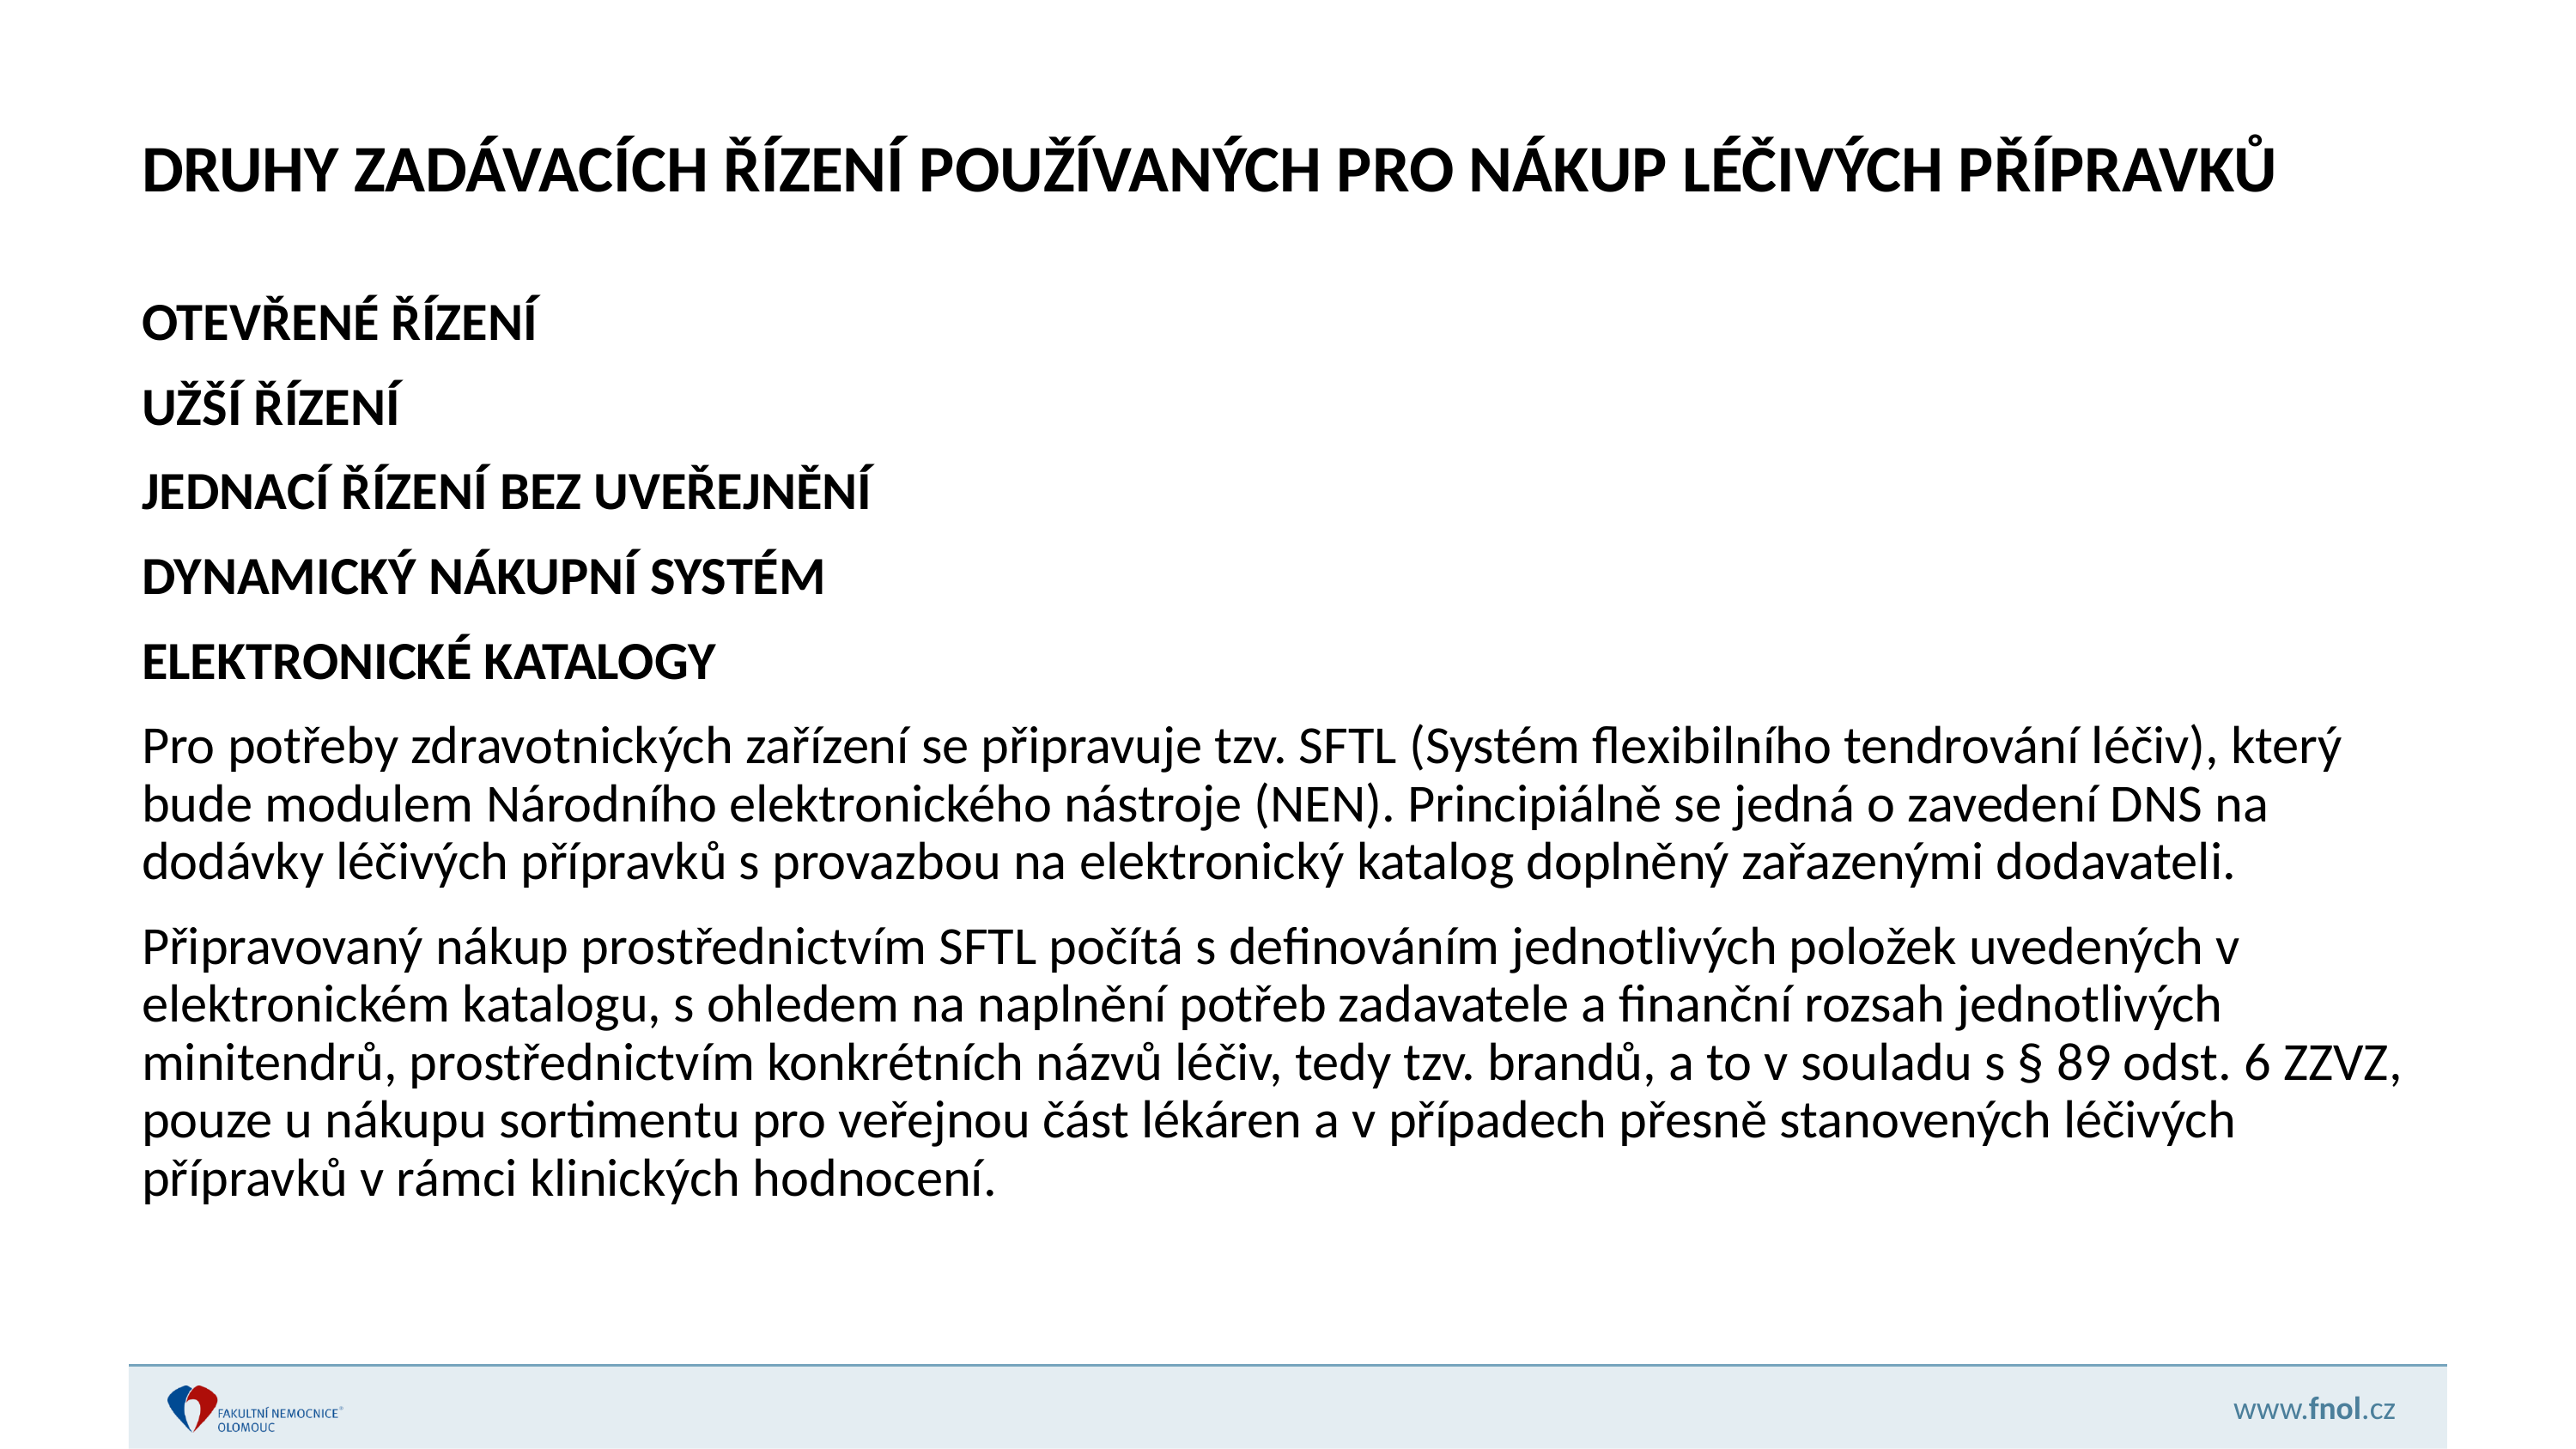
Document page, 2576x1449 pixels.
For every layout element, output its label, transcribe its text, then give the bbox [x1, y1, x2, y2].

title DRUHY ZADÁVACÍCH ŘÍZENÍ POUŽÍVANÝCH PRO NÁKUP LÉČIVÝCH PŘÍPRAVKŮ [129, 106, 2447, 235]
list OTEVŘENÉ ŘÍZENÍ UŽŠÍ ŘÍZENÍ JEDNACÍ ŘÍZENÍ BEZ UVEŘEJNĚNÍ DYNAMICKÝ NÁKUPNÍ SYSTÉM ELEKTRONICKÉ KATALOGY Pro potřeby zdravotnických zařízení se připravuje tzv. SFTL (Systém flexibilního tendrování léčiv), který bude modulem Národního elektronického nástroje (NEN). Principiálně se jedná o zavedení DNS na dodávky léčivých přípravků s provazbou na elektronický katalog doplněný zařazenými dodavateli. Připravovaný nákup prostřednictvím SFTL počítá s definováním jednotlivých položek uvedených v elektronickém katalogu, s ohledem na naplnění potřeb zadavatele a finanční rozsah jednotlivých minitendrů, prostřednictvím konkrétních názvů léčiv, tedy tzv. brandů, a to v souladu s § 89 odst. 6 ZZVZ, pouze u nákupu sortimentu pro veřejnou část lékáren a v případech přesně stanovených léčivých přípravků v rámci klinických hodnocení. [129, 287, 2447, 1343]
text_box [128, 1365, 2447, 1449]
